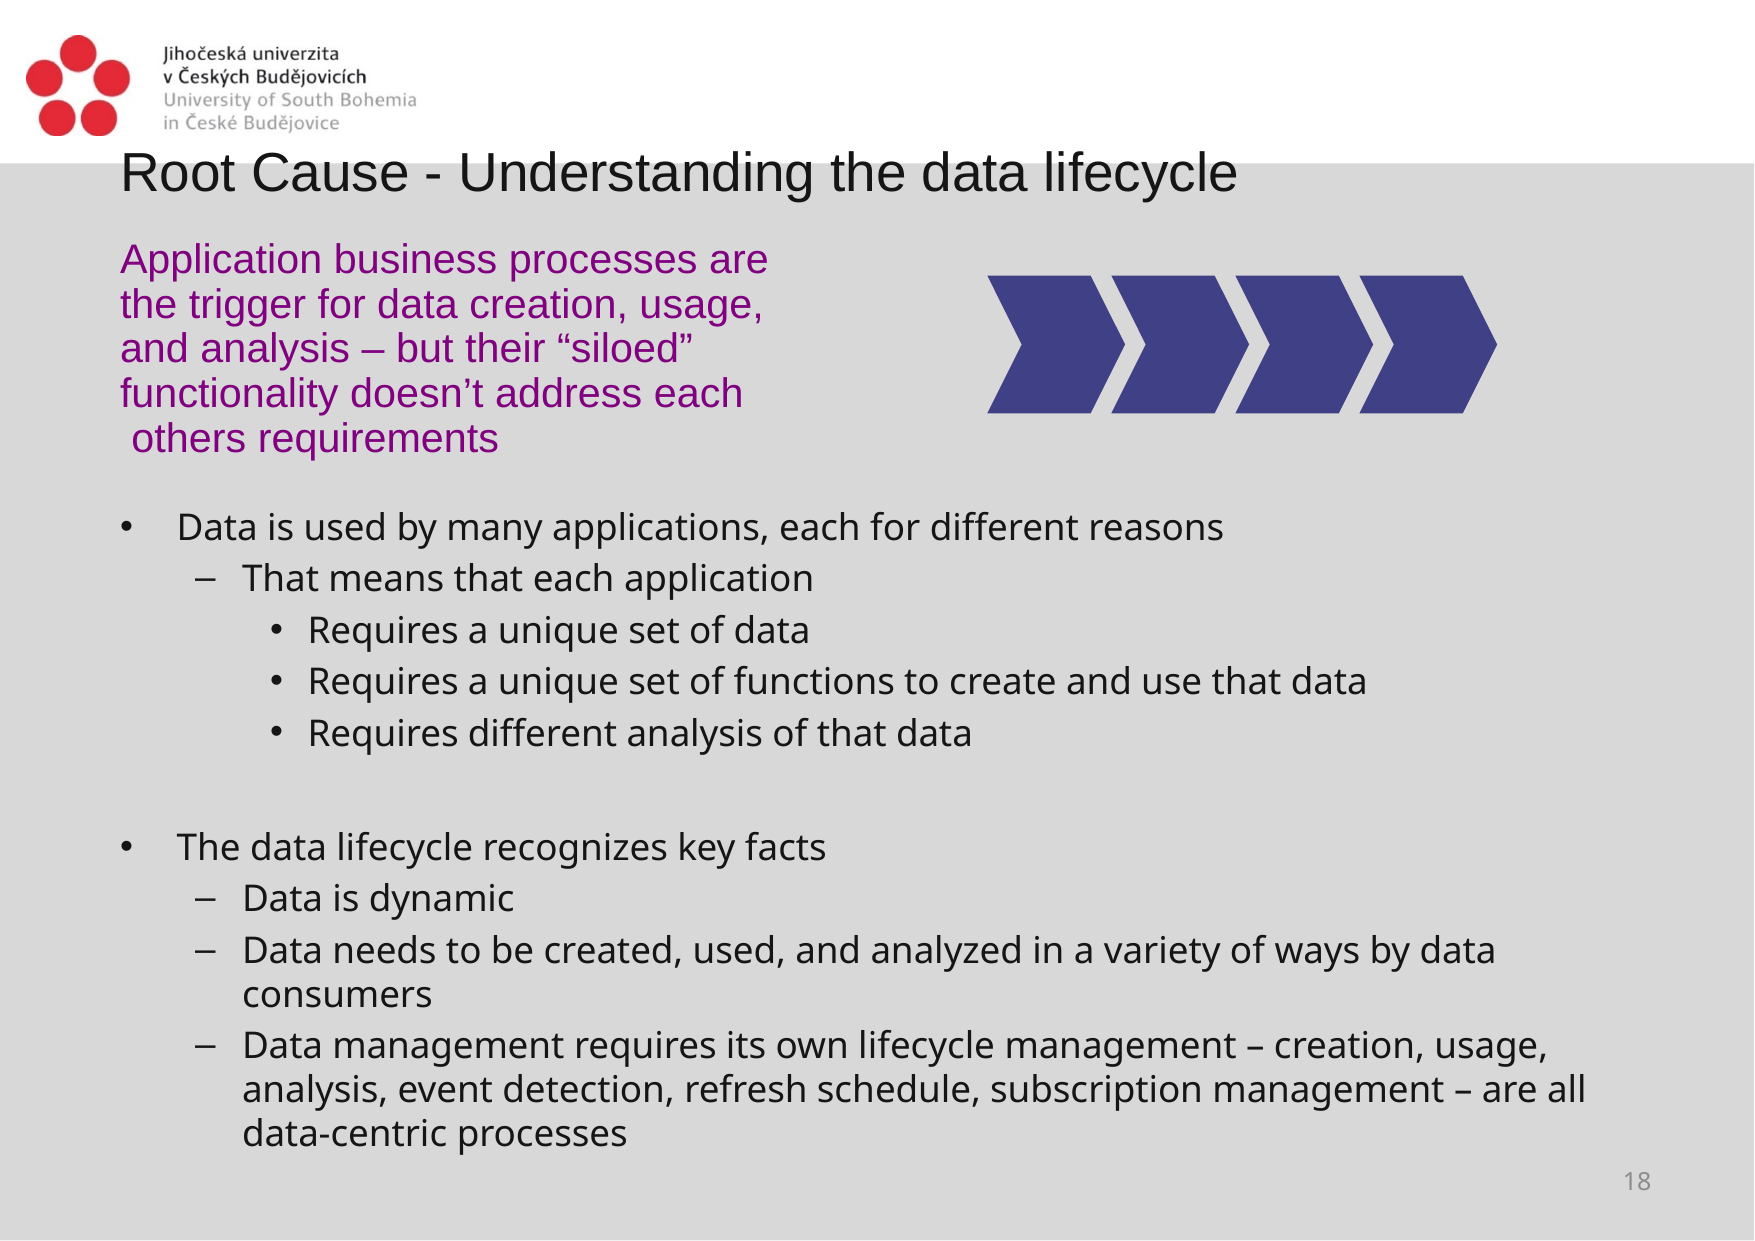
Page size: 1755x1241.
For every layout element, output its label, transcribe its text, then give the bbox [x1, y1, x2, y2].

text_box [987, 275, 1126, 414]
picture [26, 35, 417, 136]
text_box [1111, 275, 1250, 414]
text_box Root Cause - Understanding the data lifecycle Application business processes are the trigger for data creation, usage, and analysis – but their “siloed” functionality doesn’t address each others requirements [105, 268, 1663, 469]
slide_number 18 [1257, 1149, 1667, 1216]
text_box [1359, 275, 1498, 414]
text_box [1235, 275, 1374, 414]
list Data is used by many applications, each for different reasons That means that each application Requires a unique set of data Requires a unique set of functions to create and use that data Requires different analysis of that data The data lifecycle recognizes key facts Data is dynamic Data needs to be created, used, and analyzed in a variety of ways by data consumers Data management requires its own lifecycle management – creation, usage, analysis, event detection, refresh schedule, subscription management – are all data-centric processes [105, 496, 1619, 1131]
